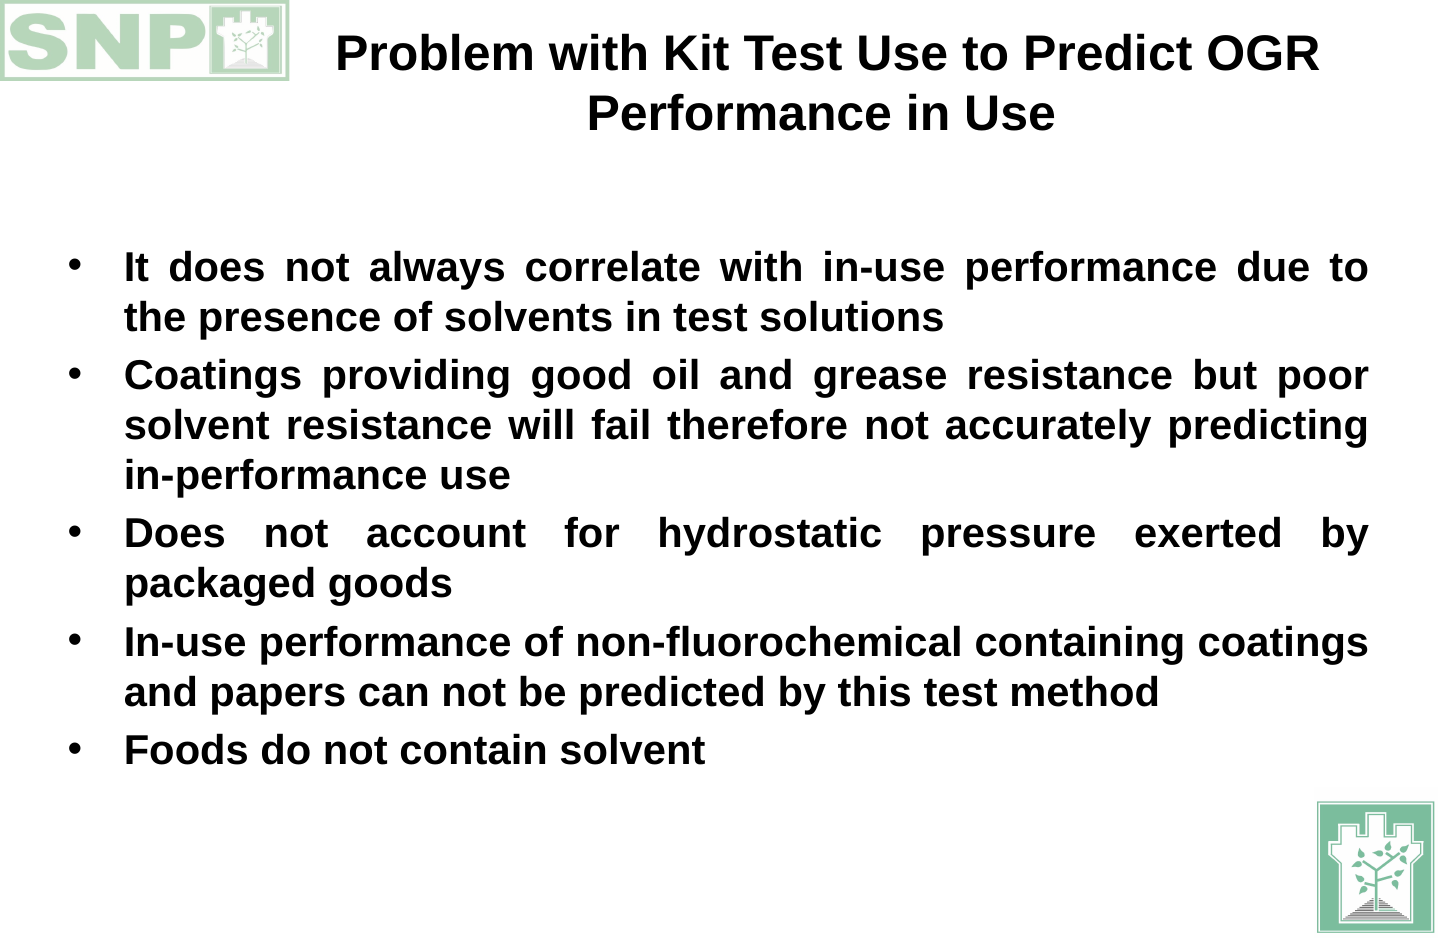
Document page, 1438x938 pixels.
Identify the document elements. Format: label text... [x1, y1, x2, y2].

text_box [0, 0, 290, 81]
text_box Problem with Kit Test Use to Predict OGR Performance in Use [210, 8, 1438, 153]
text_box [1314, 787, 1438, 938]
text_box It does not always correlate with in-use performance due to the presence of solvents in test solutions Coatings providing good oil and grease resistance but poor solvent resistance will fail therefore not accurately predicting in-performance use Does not account for hydrostatic pressure exerted by packaged goods In-use performance of non-fluorochemical containing coatings and papers can not be predicted by this test method Foods do not contain solvent [55, 233, 1382, 929]
